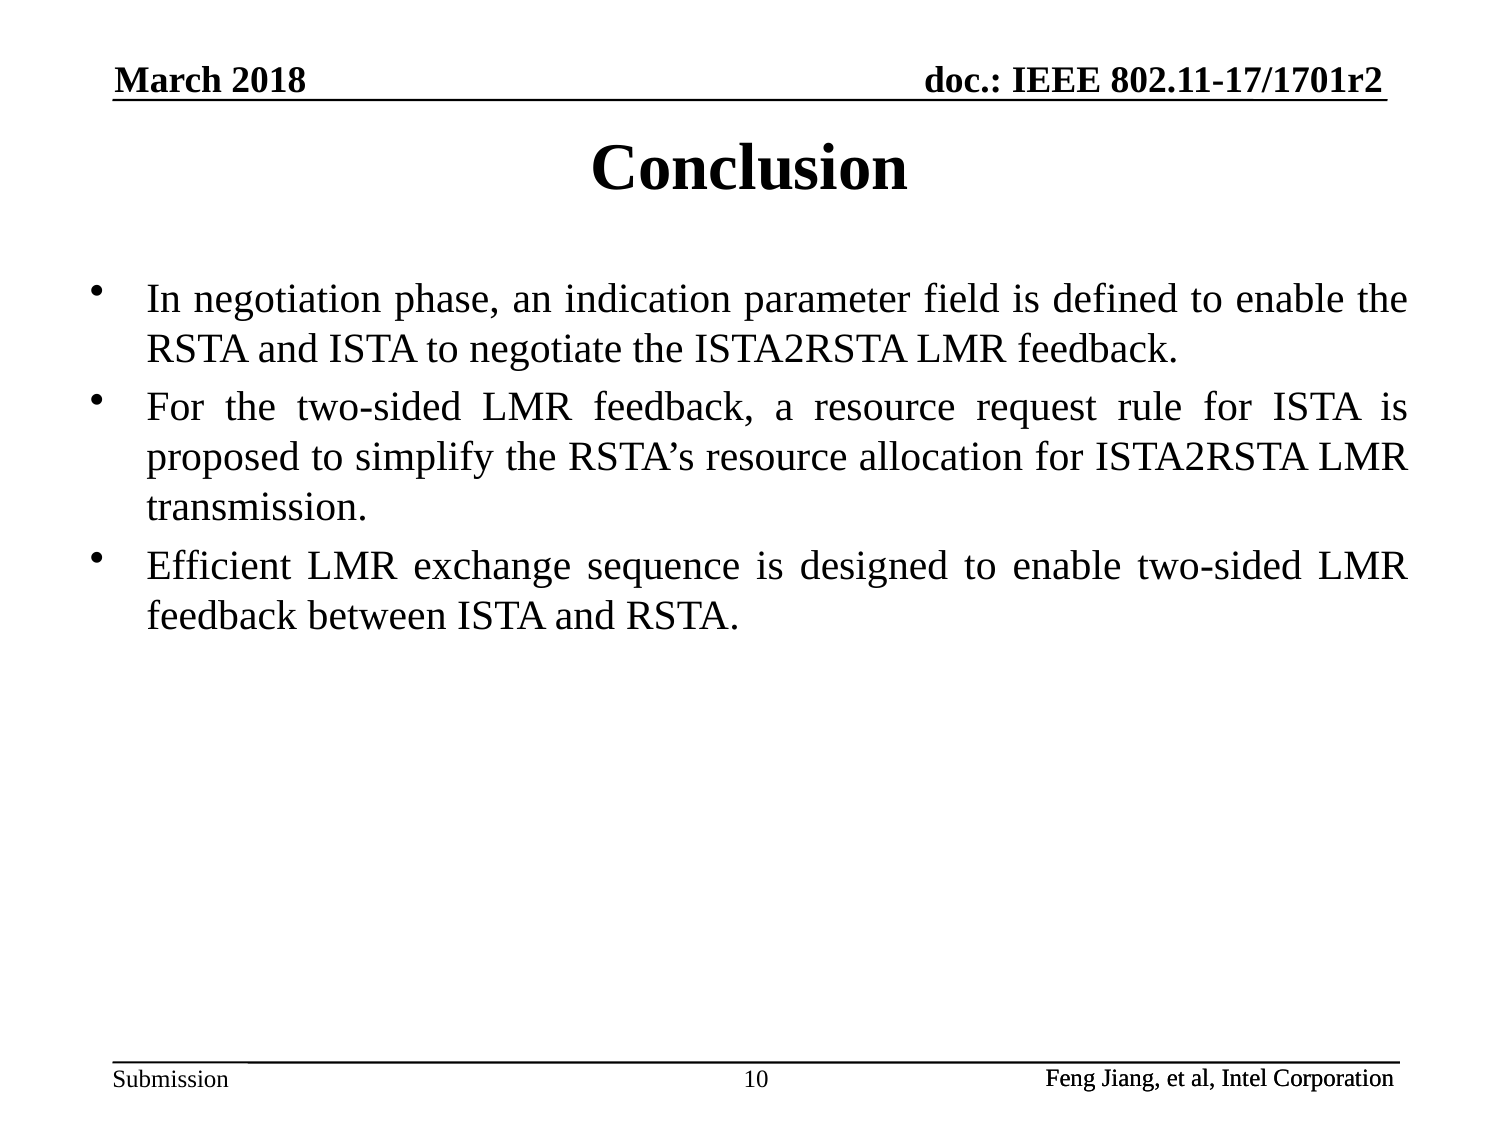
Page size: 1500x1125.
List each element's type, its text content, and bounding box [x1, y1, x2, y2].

list In negotiation phase, an indication parameter field is defined to enable the RSTA and ISTA to negotiate the ISTA2RSTA LMR feedback. For the two-sided LMR feedback, a resource request rule for ISTA is proposed to simplify the RSTA’s resource allocation for ISTA2RSTA LMR transmission. Efficient LMR exchange sequence is designed to enable two-sided LMR feedback between ISTA and RSTA. [74, 262, 1425, 1013]
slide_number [114, 54, 368, 101]
title Conclusion [74, 67, 1425, 258]
slide_number 10 [741, 1061, 772, 1093]
